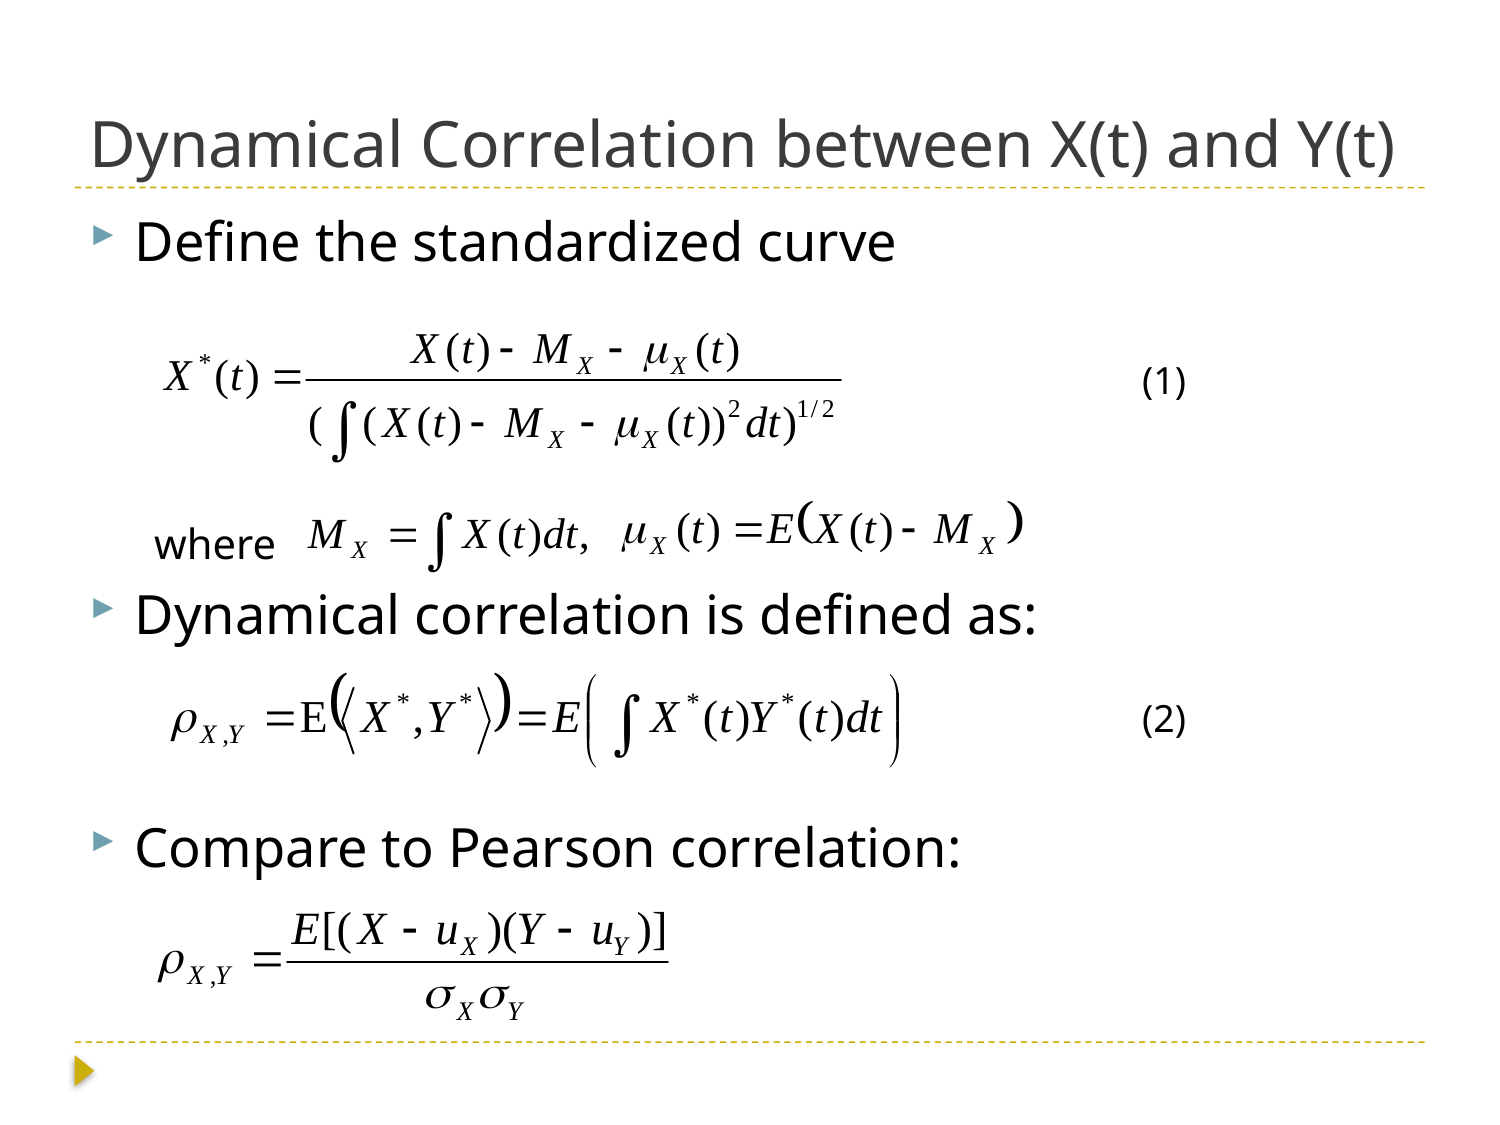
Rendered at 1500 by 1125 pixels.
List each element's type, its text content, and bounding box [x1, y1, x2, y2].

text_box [149, 899, 678, 1032]
text_box (1) [1127, 349, 1202, 410]
text_box (2) [1127, 687, 1202, 748]
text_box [153, 321, 851, 479]
list Define the standardized curve where Dynamical correlation is defined as: Compare to Pearson correlation: [75, 200, 1425, 1075]
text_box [612, 499, 1026, 563]
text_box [299, 487, 598, 588]
title Dynamical Correlation between X(t) and Y(t) [75, 24, 1425, 188]
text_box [162, 663, 913, 778]
